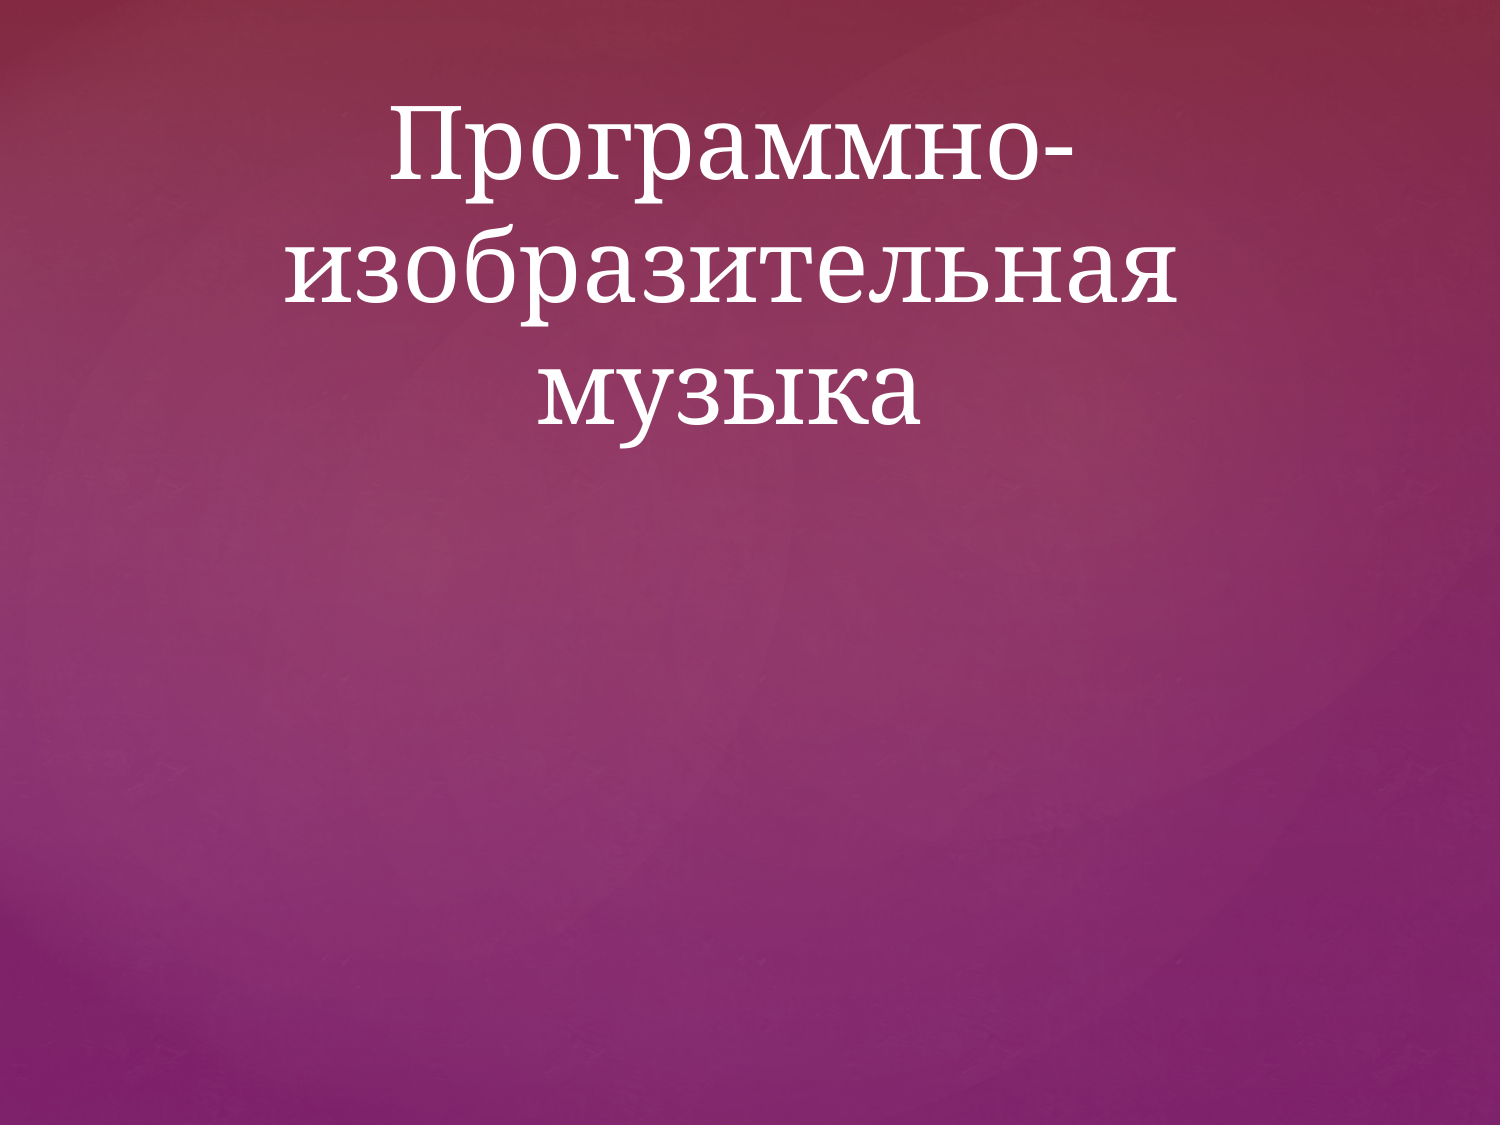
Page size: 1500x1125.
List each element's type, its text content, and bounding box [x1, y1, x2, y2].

title Программно-изобразительная музыка [112, 302, 1350, 453]
